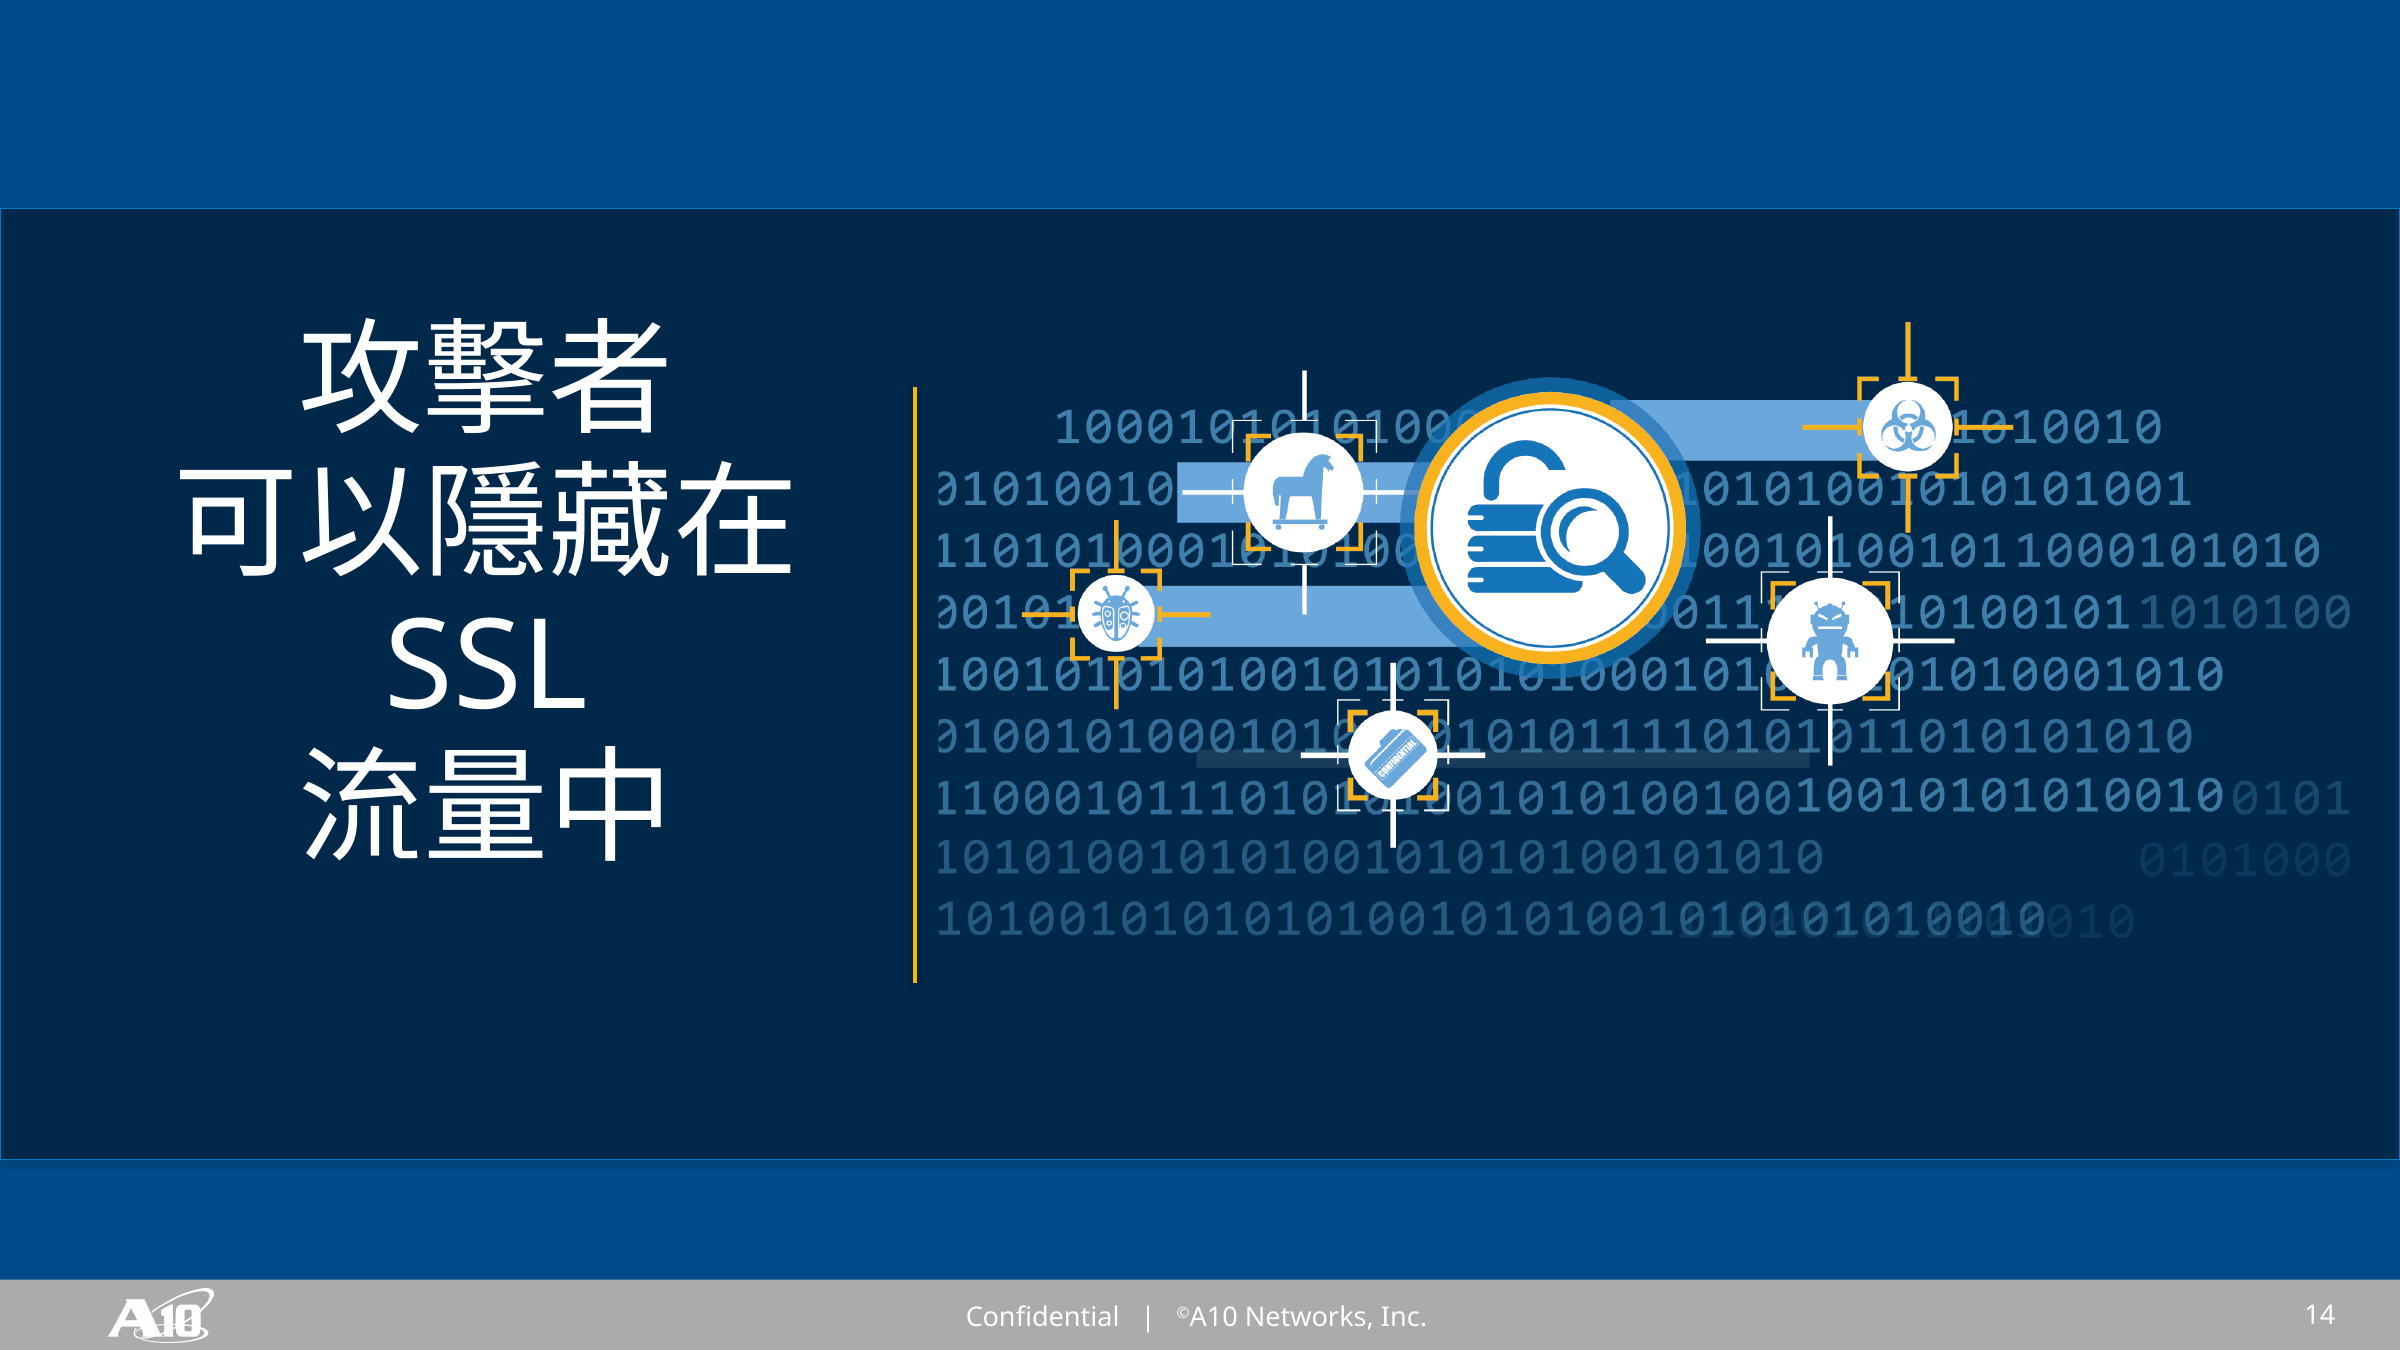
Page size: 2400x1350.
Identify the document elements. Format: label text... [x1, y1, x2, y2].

picture [107, 1288, 214, 1343]
text_box [0, 208, 2400, 1160]
picture [938, 309, 2351, 971]
title 攻擊者 可以隱藏在 SSL 流量中 [80, 309, 893, 971]
